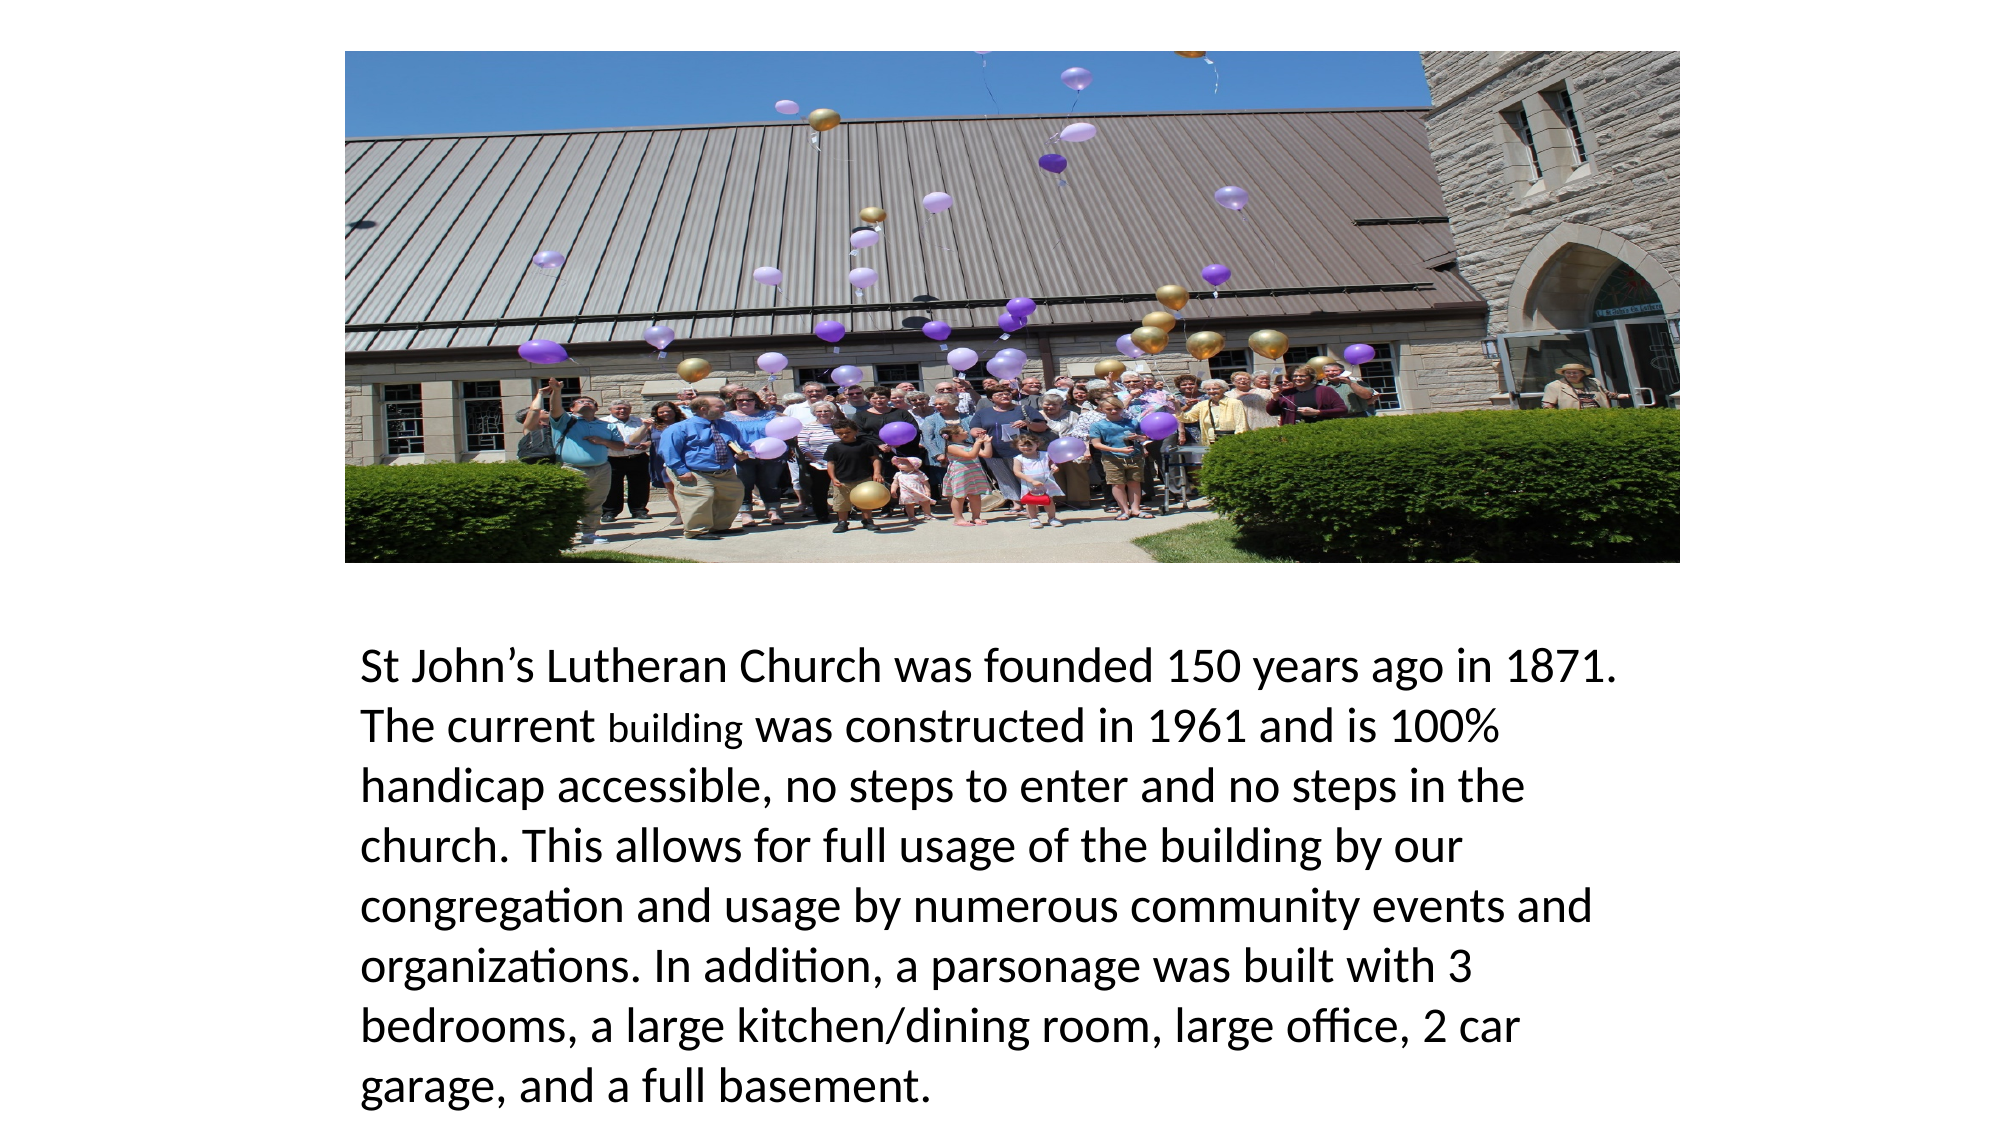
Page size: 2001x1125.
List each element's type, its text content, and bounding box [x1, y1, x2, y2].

text_box St John’s Lutheran Church was founded 150 years ago in 1871. The current building was constructed in 1961 and is 100% handicap accessible, no steps to enter and no steps in the church. This allows for full usage of the building by our congregation and usage by numerous community events and organizations. In addition, a parsonage was built with 3 bedrooms, a large kitchen/dining room, large office, 2 car garage, and a full basement. [345, 625, 1686, 1120]
picture [345, 51, 1680, 563]
